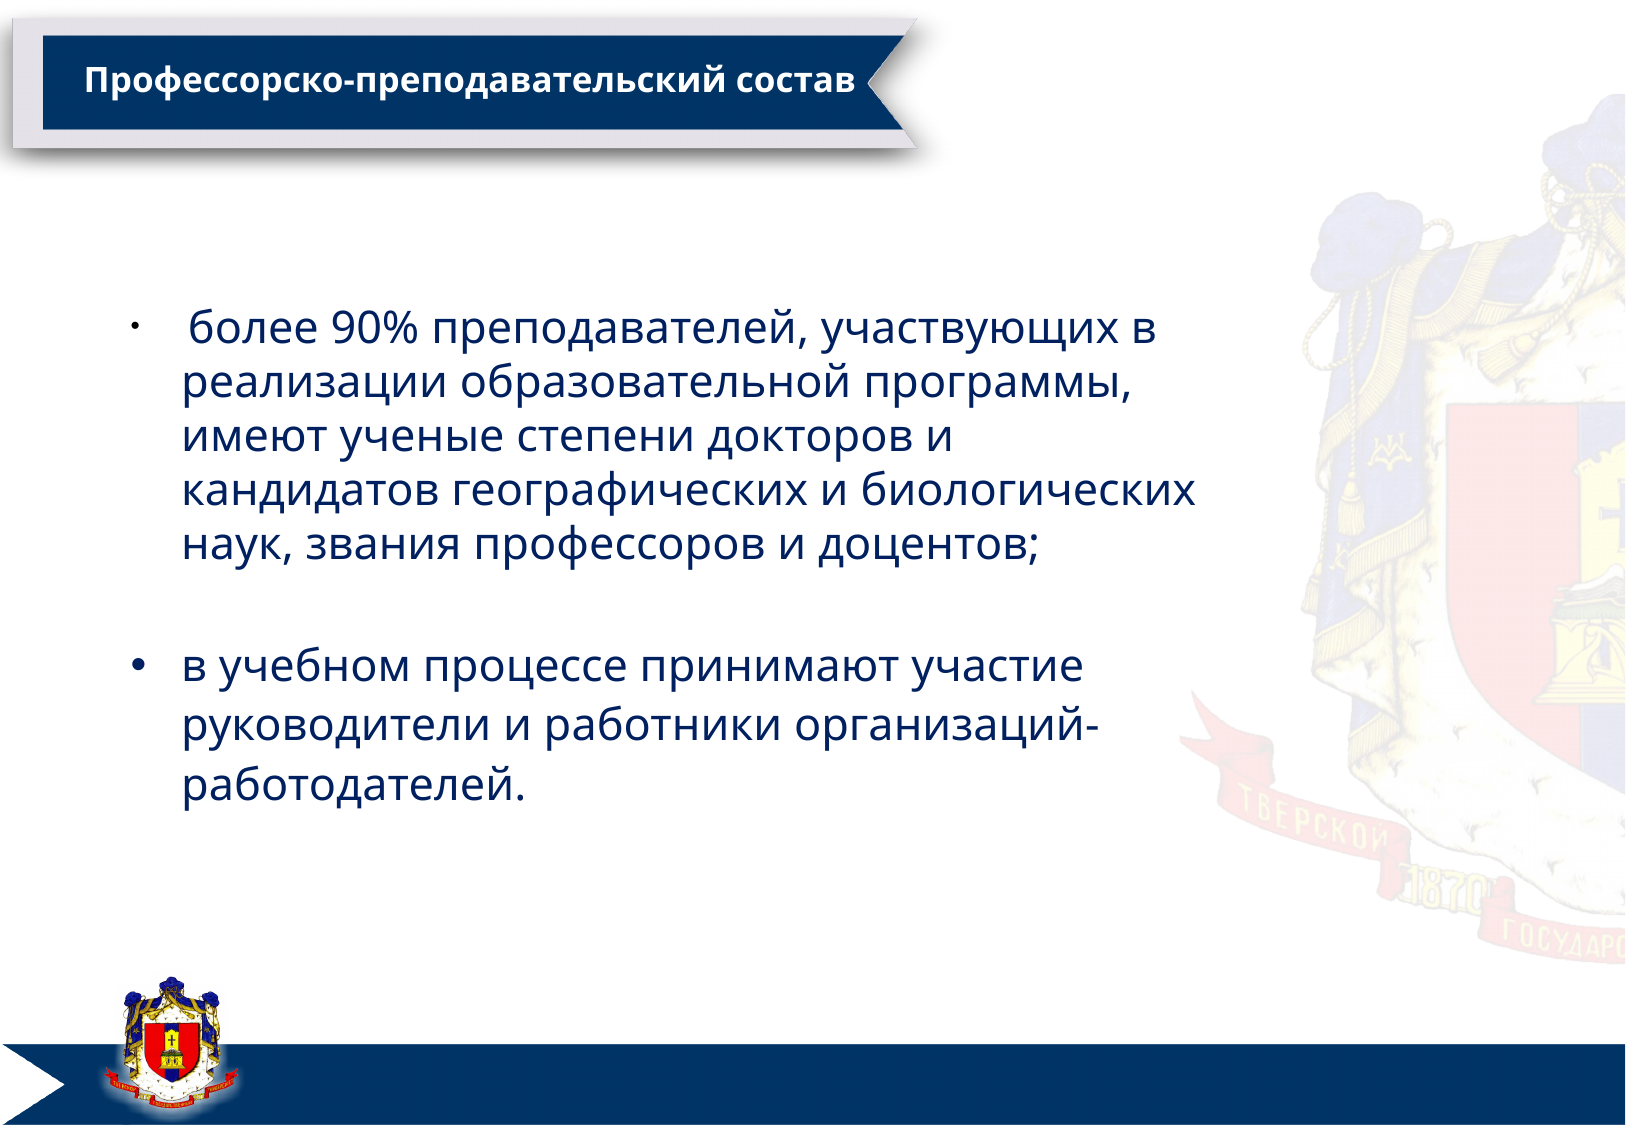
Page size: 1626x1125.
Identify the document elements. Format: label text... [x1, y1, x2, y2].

list более 90% преподавателей, участвующих в реализации образовательной программы, имеют ученые степени докторов и кандидатов географических и биологических наук, звания профессоров и доцентов; в учебном процессе принимают участие руководители и работники организаций-работодателей. [115, 290, 1226, 858]
title Профессорско-преподавательский состав [44, 30, 896, 126]
picture [0, 0, 1626, 1125]
